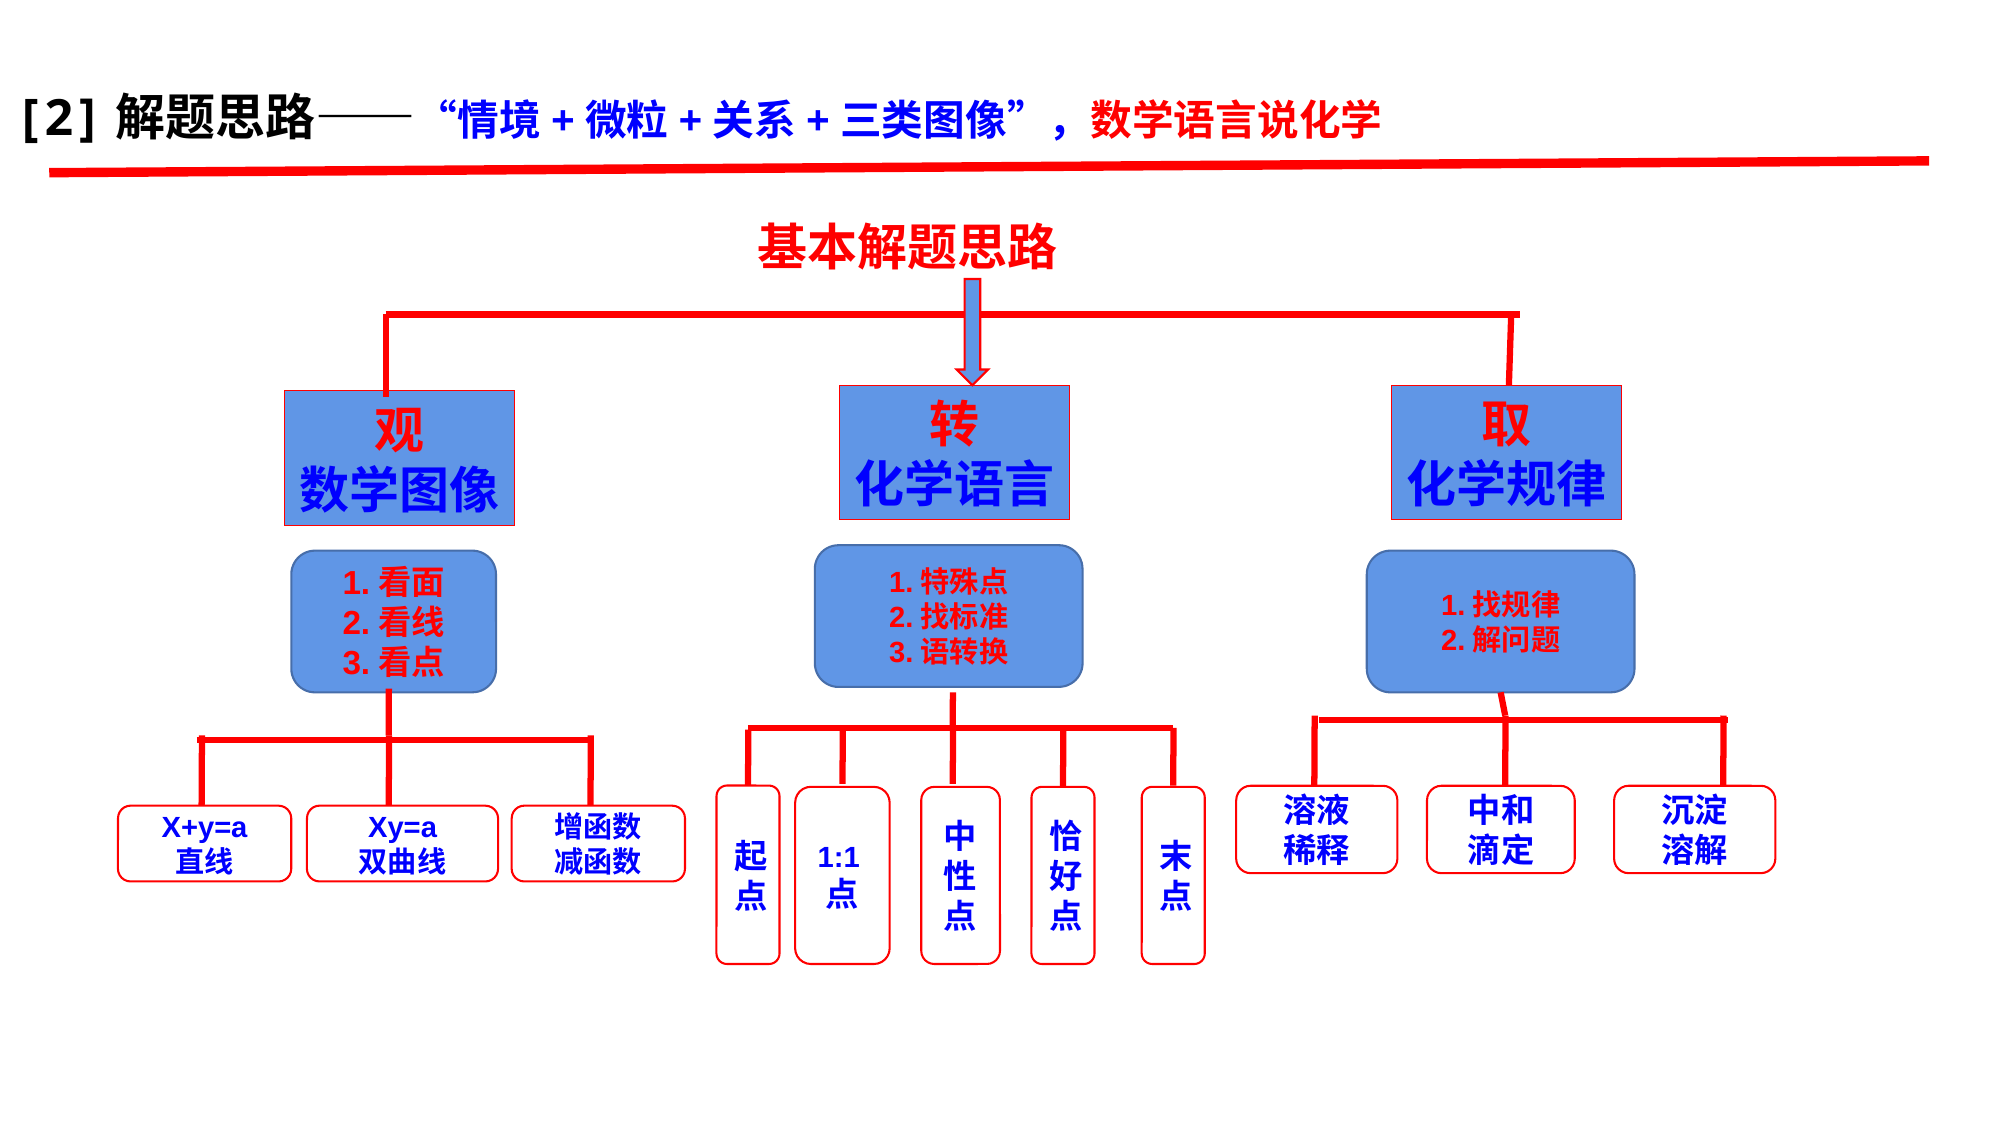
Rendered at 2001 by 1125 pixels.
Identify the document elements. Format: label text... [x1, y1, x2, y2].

text_box [2]解题思路——“情境+微粒+关系+三类图像”，数学语言说化学 [0, 78, 1398, 153]
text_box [118, 314, 686, 882]
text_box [1236, 314, 1776, 874]
text_box 基本解题思路 [742, 208, 1073, 279]
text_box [49, 160, 1930, 173]
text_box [716, 279, 1205, 965]
